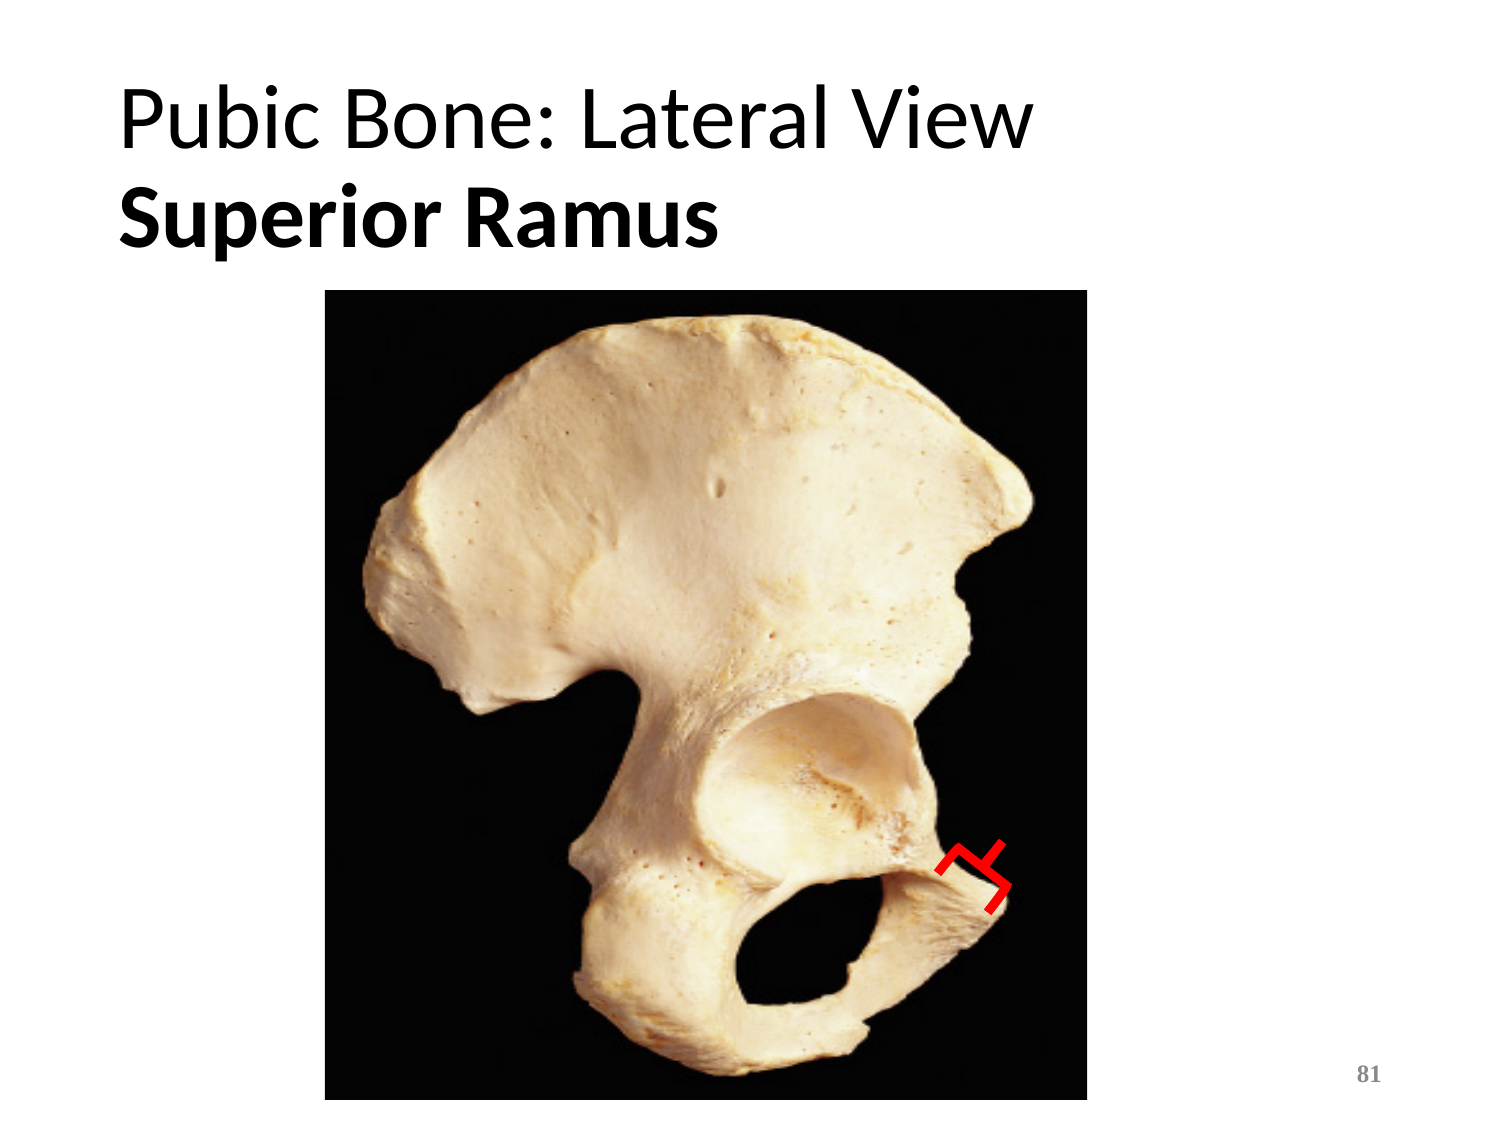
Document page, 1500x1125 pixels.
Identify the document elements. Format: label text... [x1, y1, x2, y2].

title Pubic Bone: Lateral View Superior Ramus [103, 59, 1397, 278]
picture [324, 289, 1088, 1100]
text_box ‹#› [1091, 1042, 1397, 1103]
